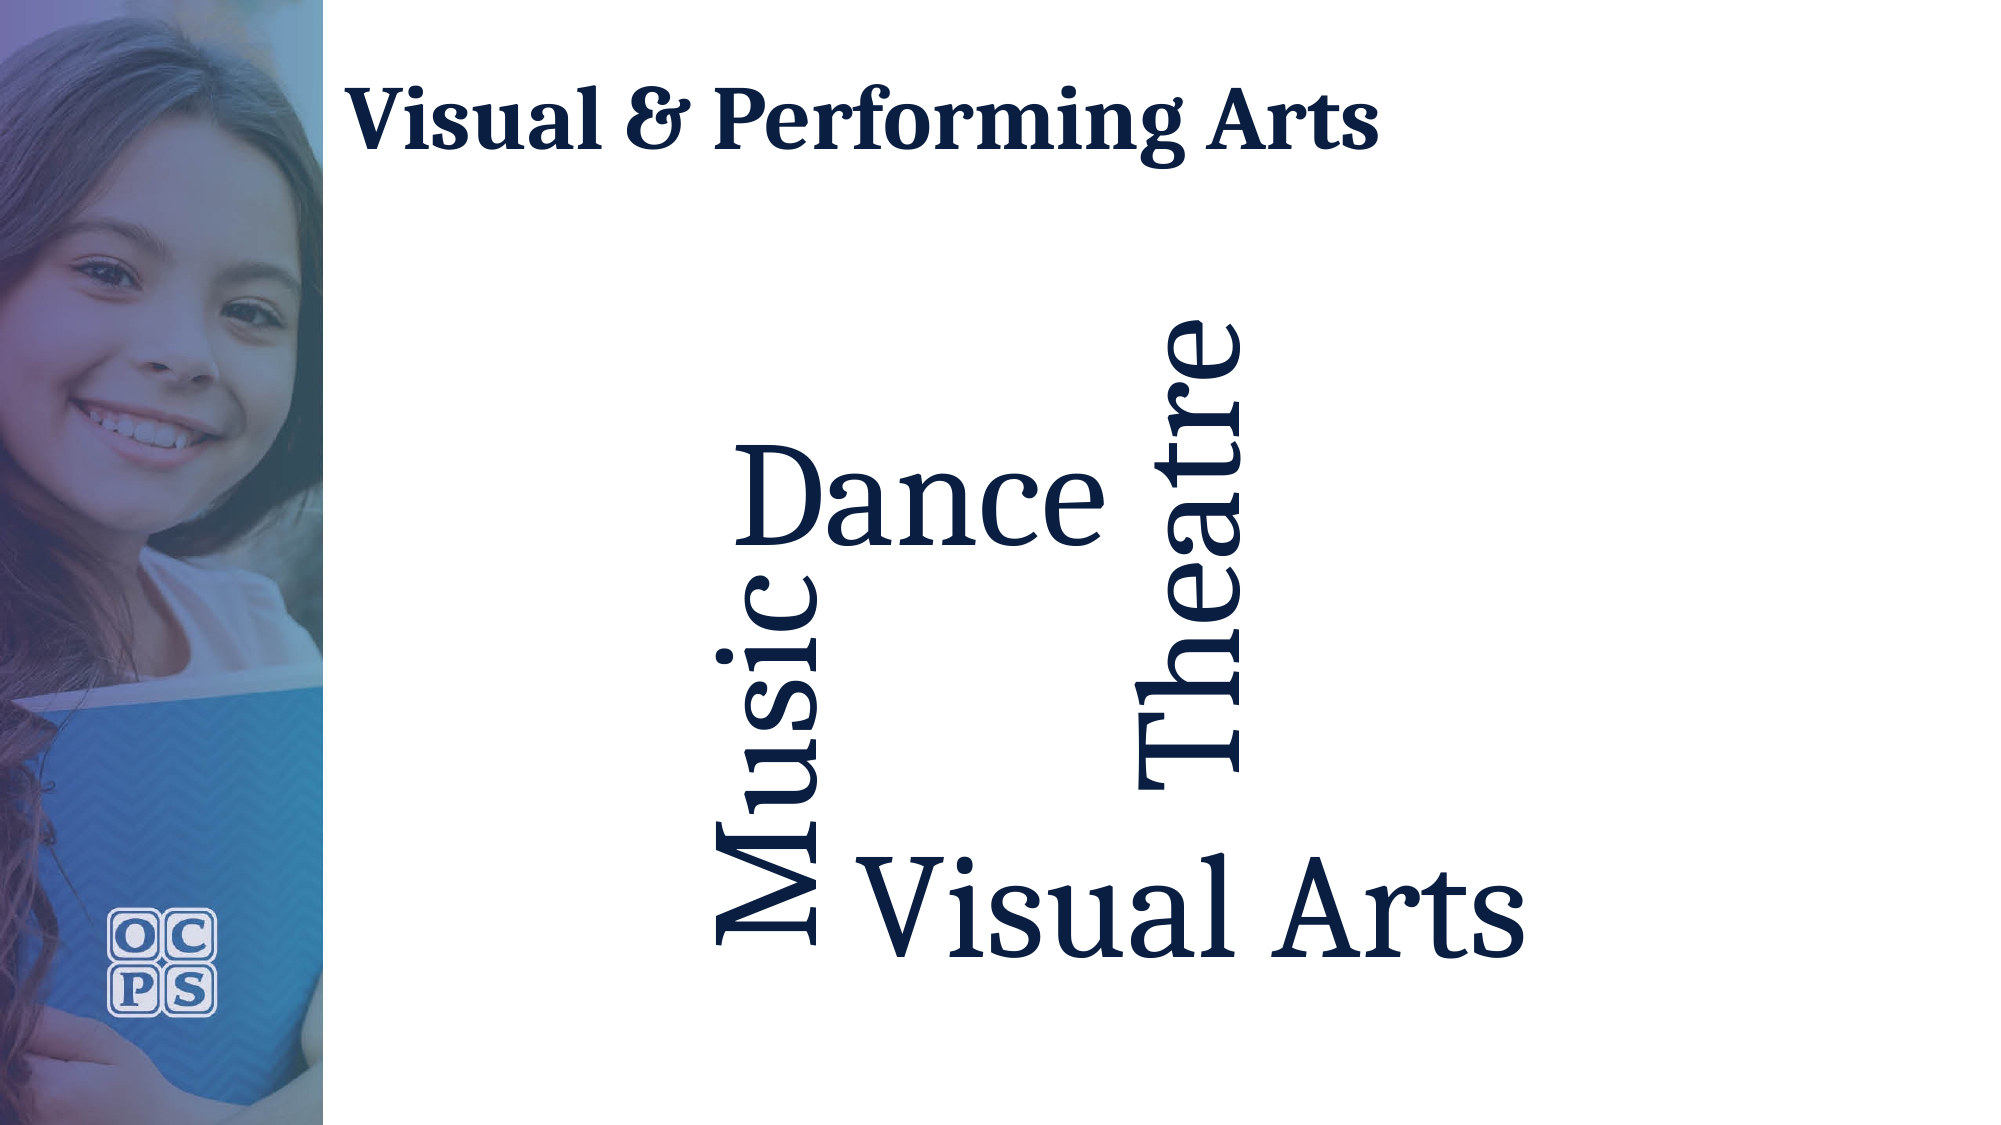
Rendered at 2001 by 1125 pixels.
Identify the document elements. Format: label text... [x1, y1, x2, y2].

picture [0, 0, 323, 1125]
text_box Theatre [1082, 302, 1278, 808]
text_box Dance [716, 387, 1124, 583]
text_box Music [658, 556, 854, 966]
text_box Visual Arts [840, 800, 1544, 996]
title Visual & Performing Arts [330, 11, 1792, 229]
